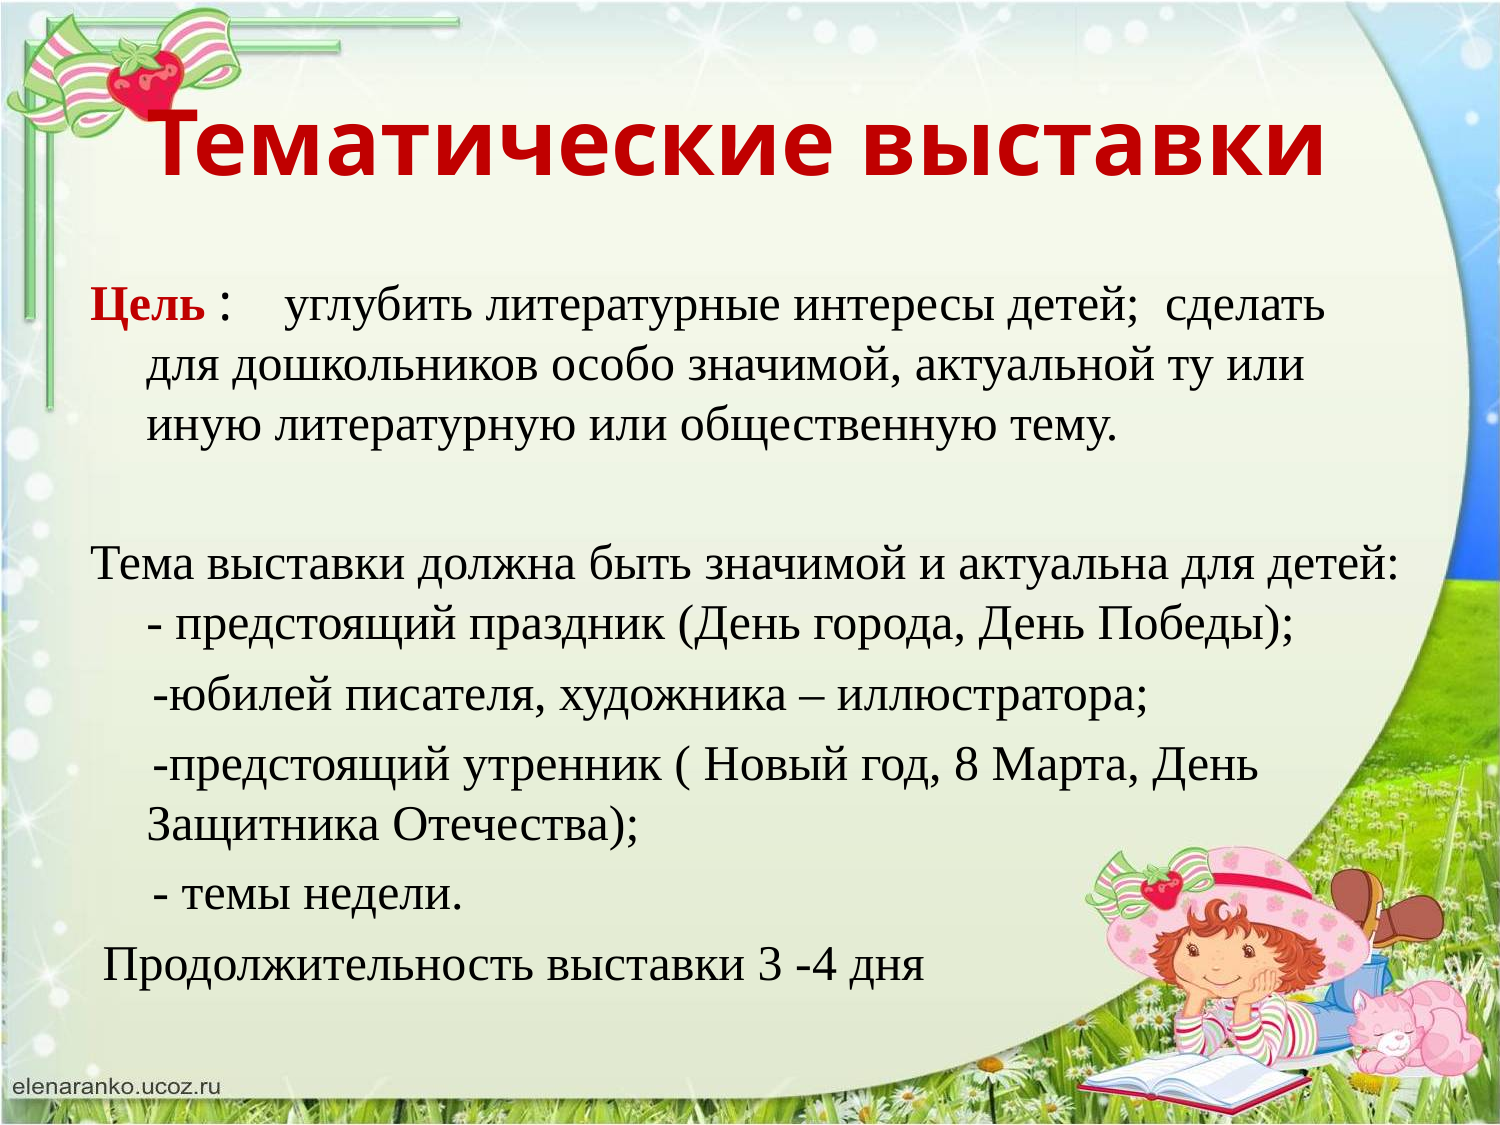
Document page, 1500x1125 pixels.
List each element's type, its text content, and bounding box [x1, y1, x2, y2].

title Тематические выставки [75, 45, 1425, 233]
picture [0, 0, 1500, 1125]
list Цель : углубить литературные интересы детей; сделать для дошкольников особо значимой, актуальной ту или иную литературную или общественную тему. Тема выставки должна быть значимой и актуальна для детей: - предстоящий праздник (День города, День Победы); -юбилей писателя, художника – иллюстратора; -предстоящий утренник ( Новый год, 8 Марта, День Защитника Отечества); - темы недели. Продолжительность выставки 3 -4 дня [75, 262, 1425, 1005]
